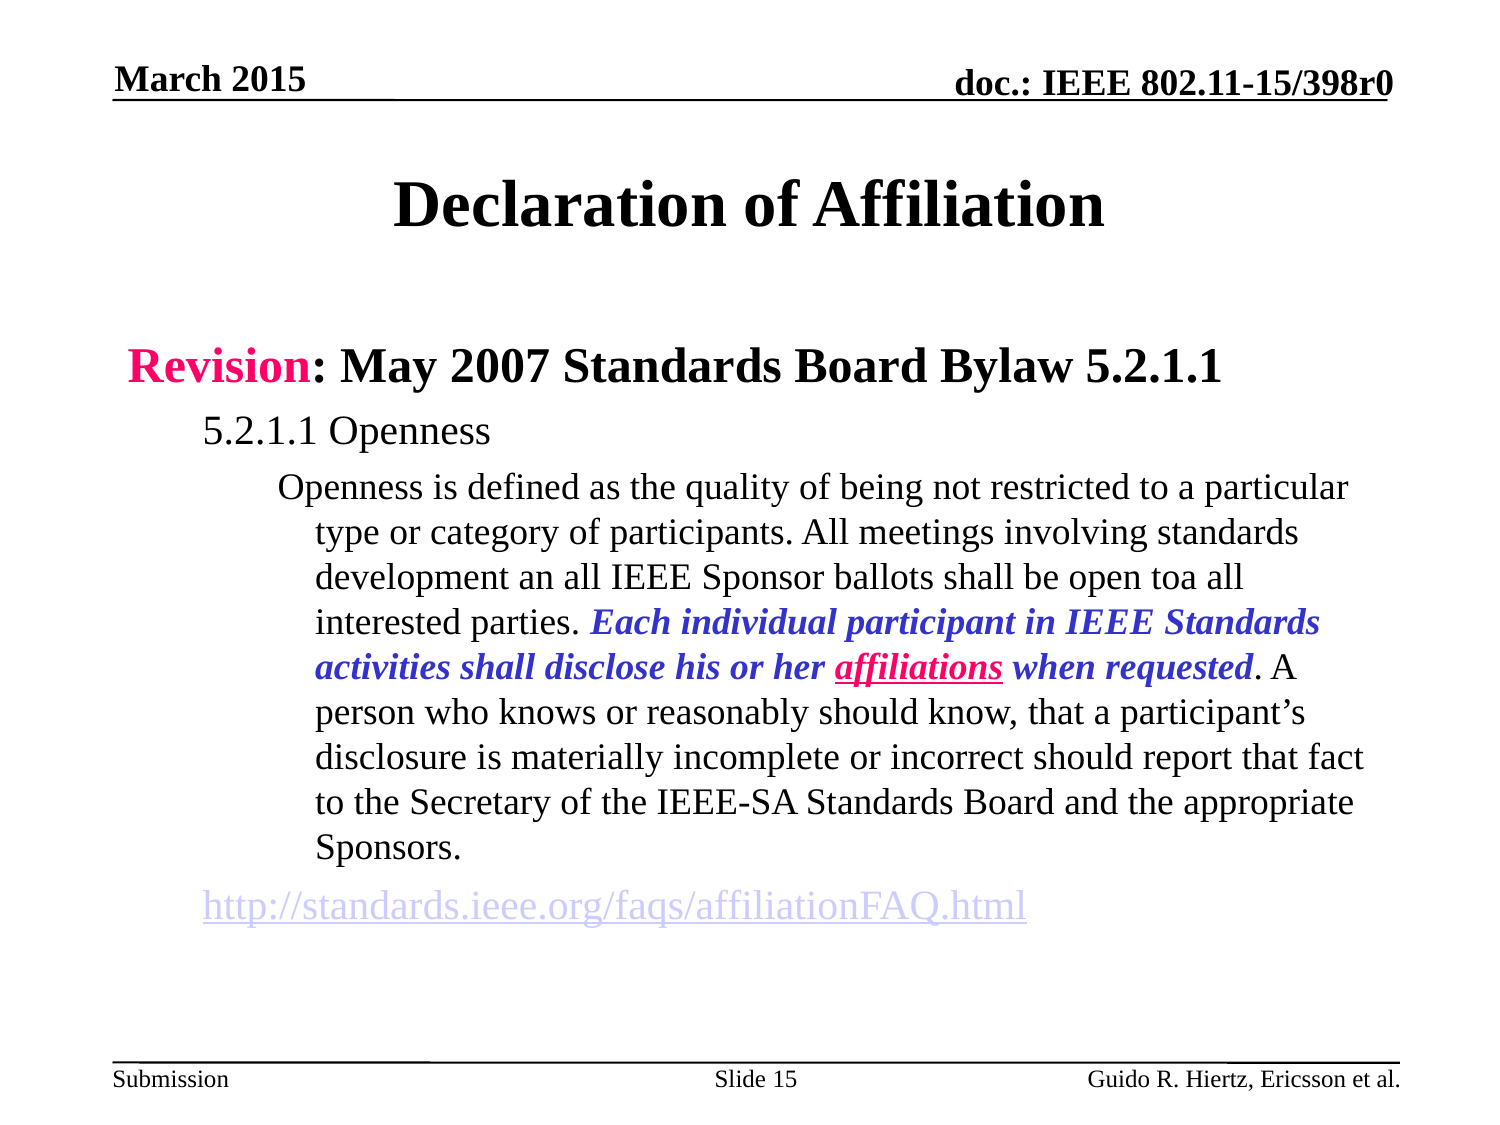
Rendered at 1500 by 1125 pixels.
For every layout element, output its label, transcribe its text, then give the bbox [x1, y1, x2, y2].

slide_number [114, 54, 423, 100]
title Declaration of Affiliation [112, 112, 1388, 288]
slide_number Slide 15 [712, 1061, 800, 1123]
footer Guido R. Hiertz, Ericsson et al. [878, 1061, 1402, 1093]
list Revision: May 2007 Standards Board Bylaw 5.2.1.1 5.2.1.1 Openness Openness is defined as the quality of being not restricted to a particular type or category of participants. All meetings involving standards development an all IEEE Sponsor ballots shall be open toa all interested parties. Each individual participant in IEEE Standards activities shall disclose his or her affiliations when requested. A person who knows or reasonably should know, that a participant’s disclosure is materially incomplete or incorrect should report that fact to the Secretary of the IEEE-SA Standards Board and the appropriate Sponsors. http://standards.ieee.org/faqs/affiliationFAQ.html [112, 324, 1388, 1000]
